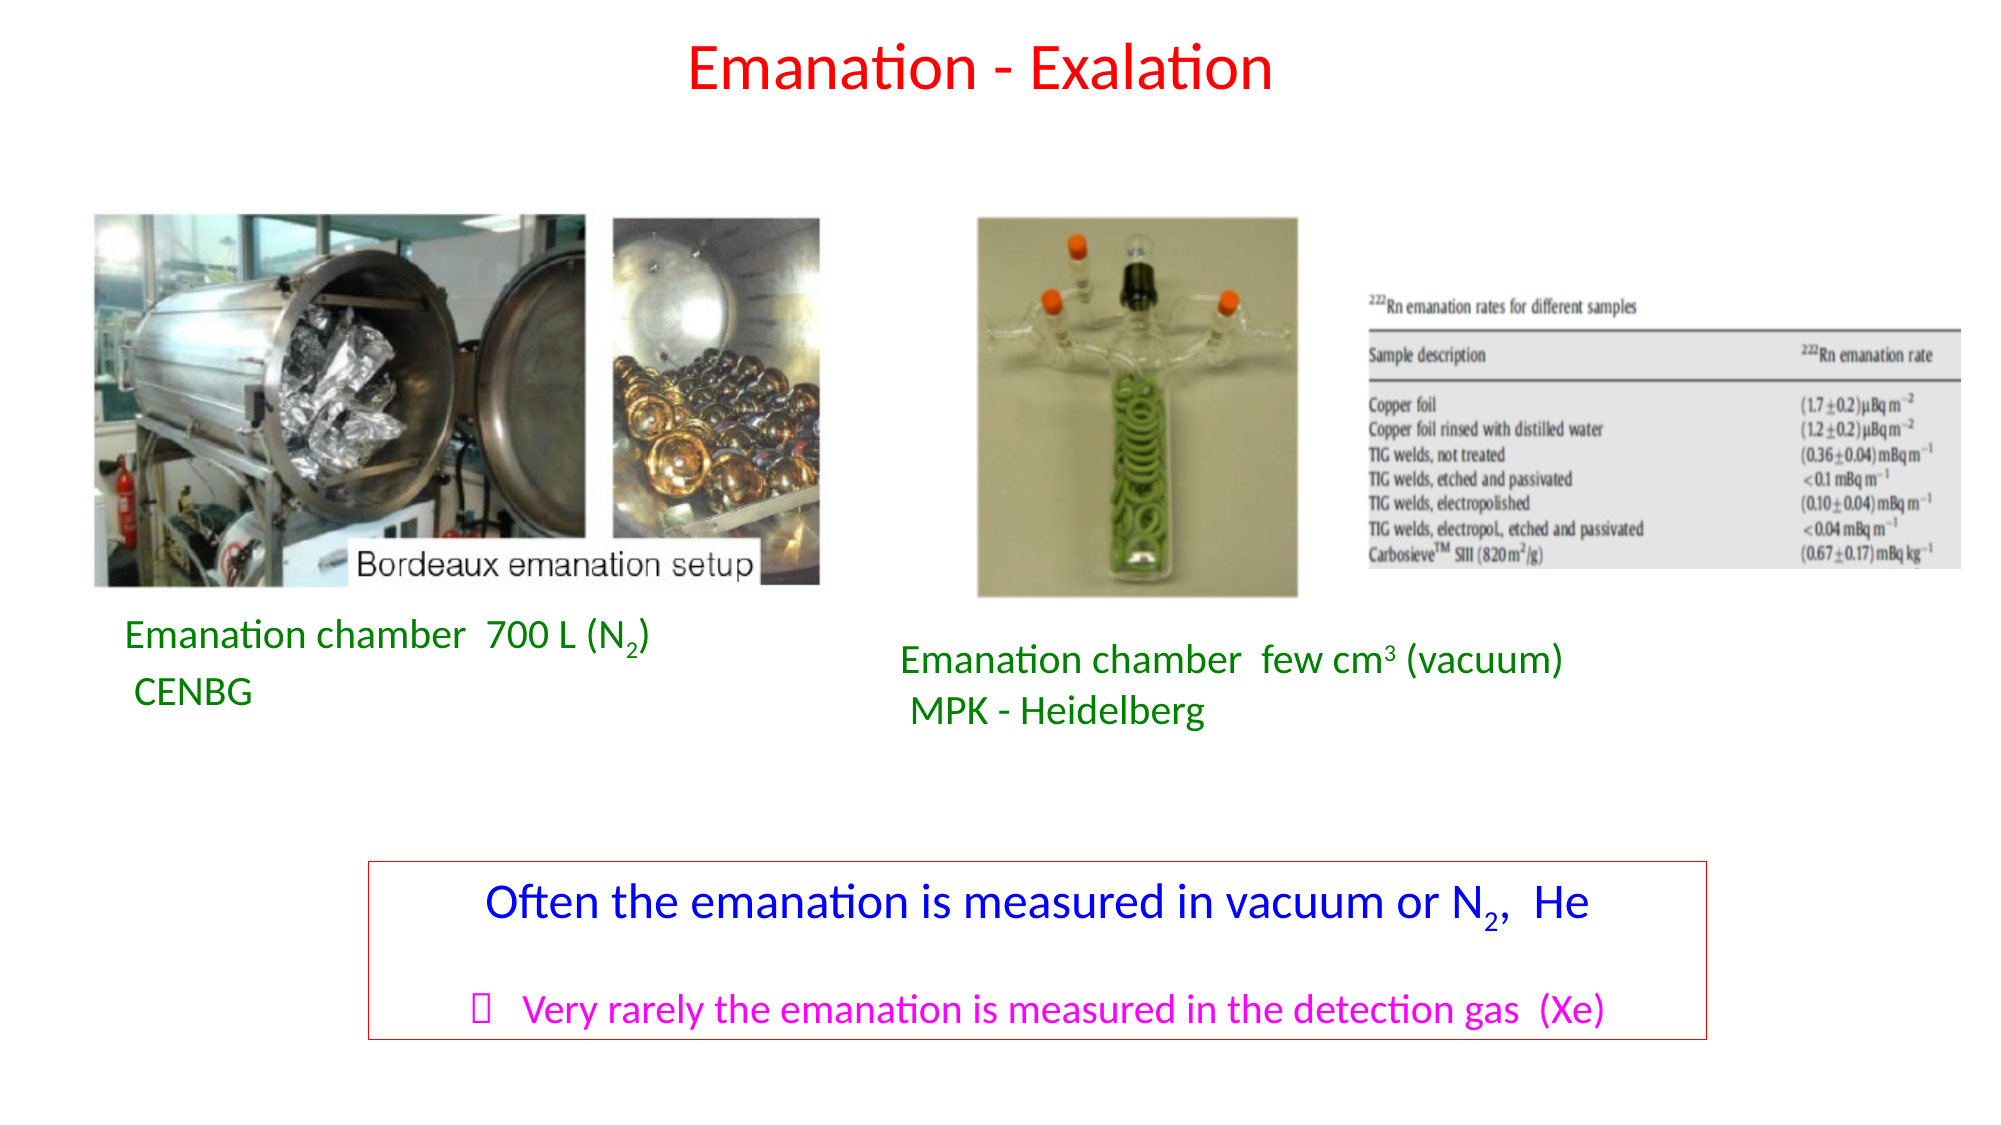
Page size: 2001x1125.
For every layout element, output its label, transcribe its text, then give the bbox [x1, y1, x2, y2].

text_box Emanation chamber 700 L (N2) CENBG [109, 599, 676, 721]
picture [1361, 285, 1962, 569]
text_box Emanation chamber few cm3 (vacuum) MPK - Heidelberg [885, 624, 1580, 740]
picture [77, 204, 831, 592]
picture [972, 204, 1310, 613]
text_box Emanation - Exalation [672, 15, 1306, 156]
text_box Often the emanation is measured in vacuum or N2, He  Very rarely the emanation is measured in the detection gas (Xe) [368, 861, 1707, 1040]
